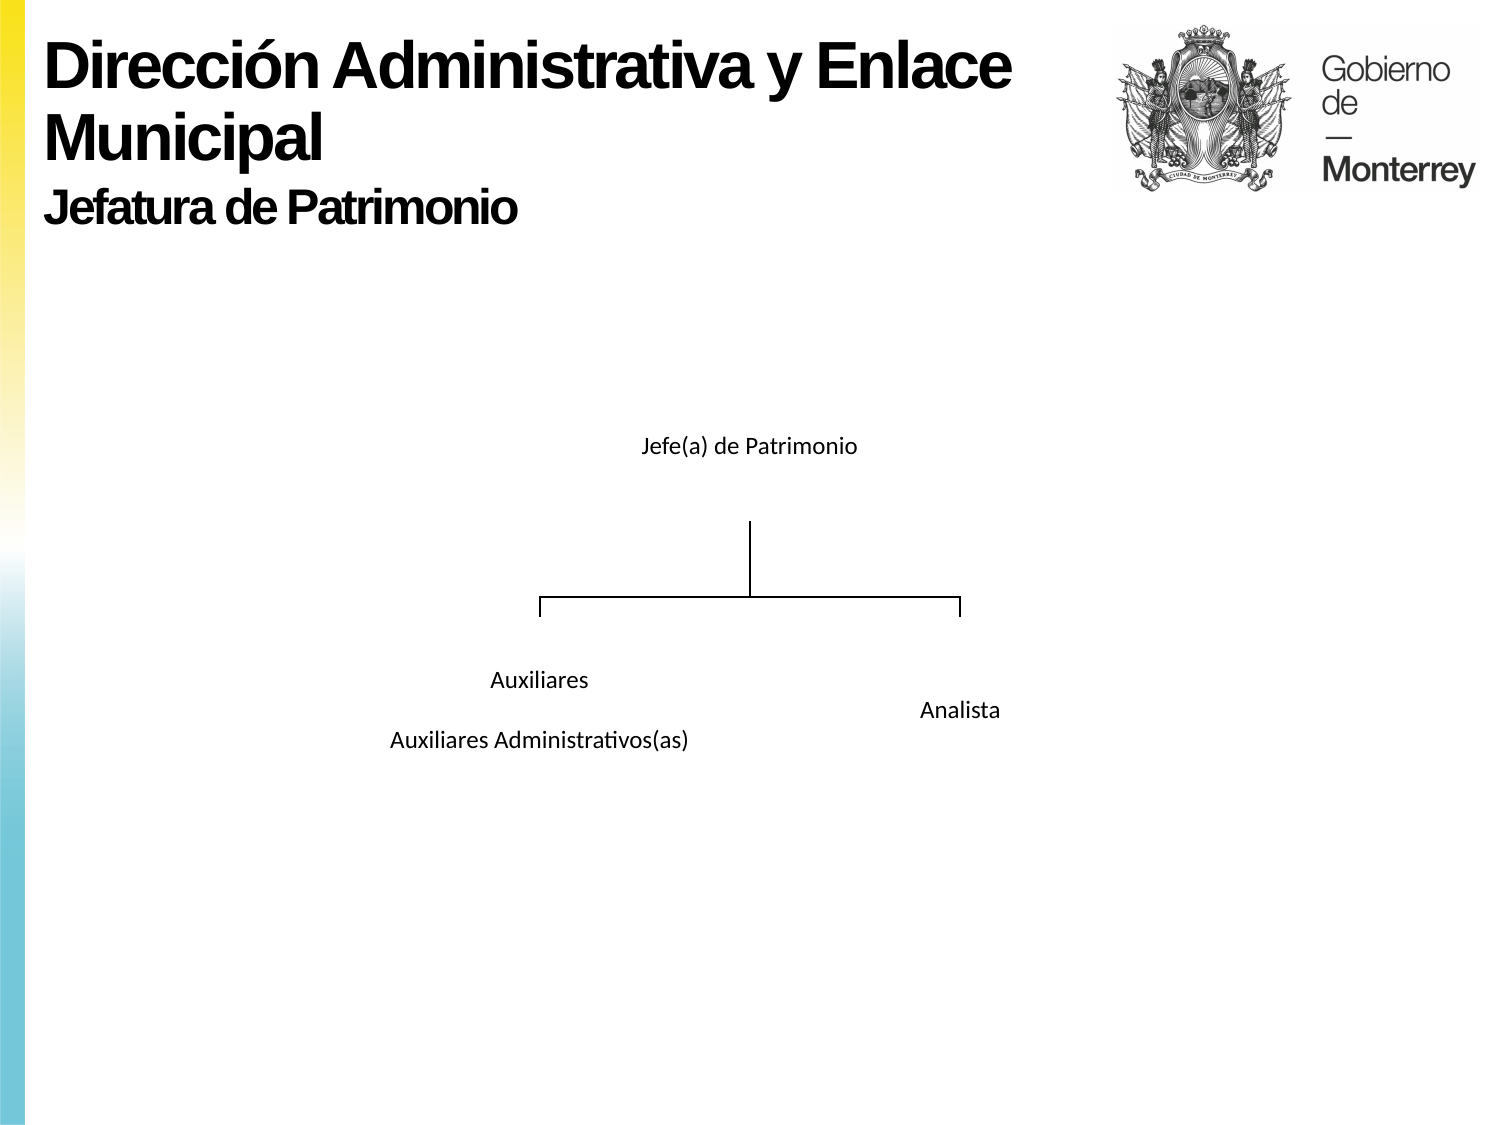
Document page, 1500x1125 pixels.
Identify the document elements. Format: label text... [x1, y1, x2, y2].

picture [1149, 23, 1480, 194]
text_box Dirección Administrativa y Enlace Municipal Jefatura de Patrimonio [28, 23, 1149, 243]
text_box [349, 333, 1150, 889]
picture [0, 0, 25, 1125]
